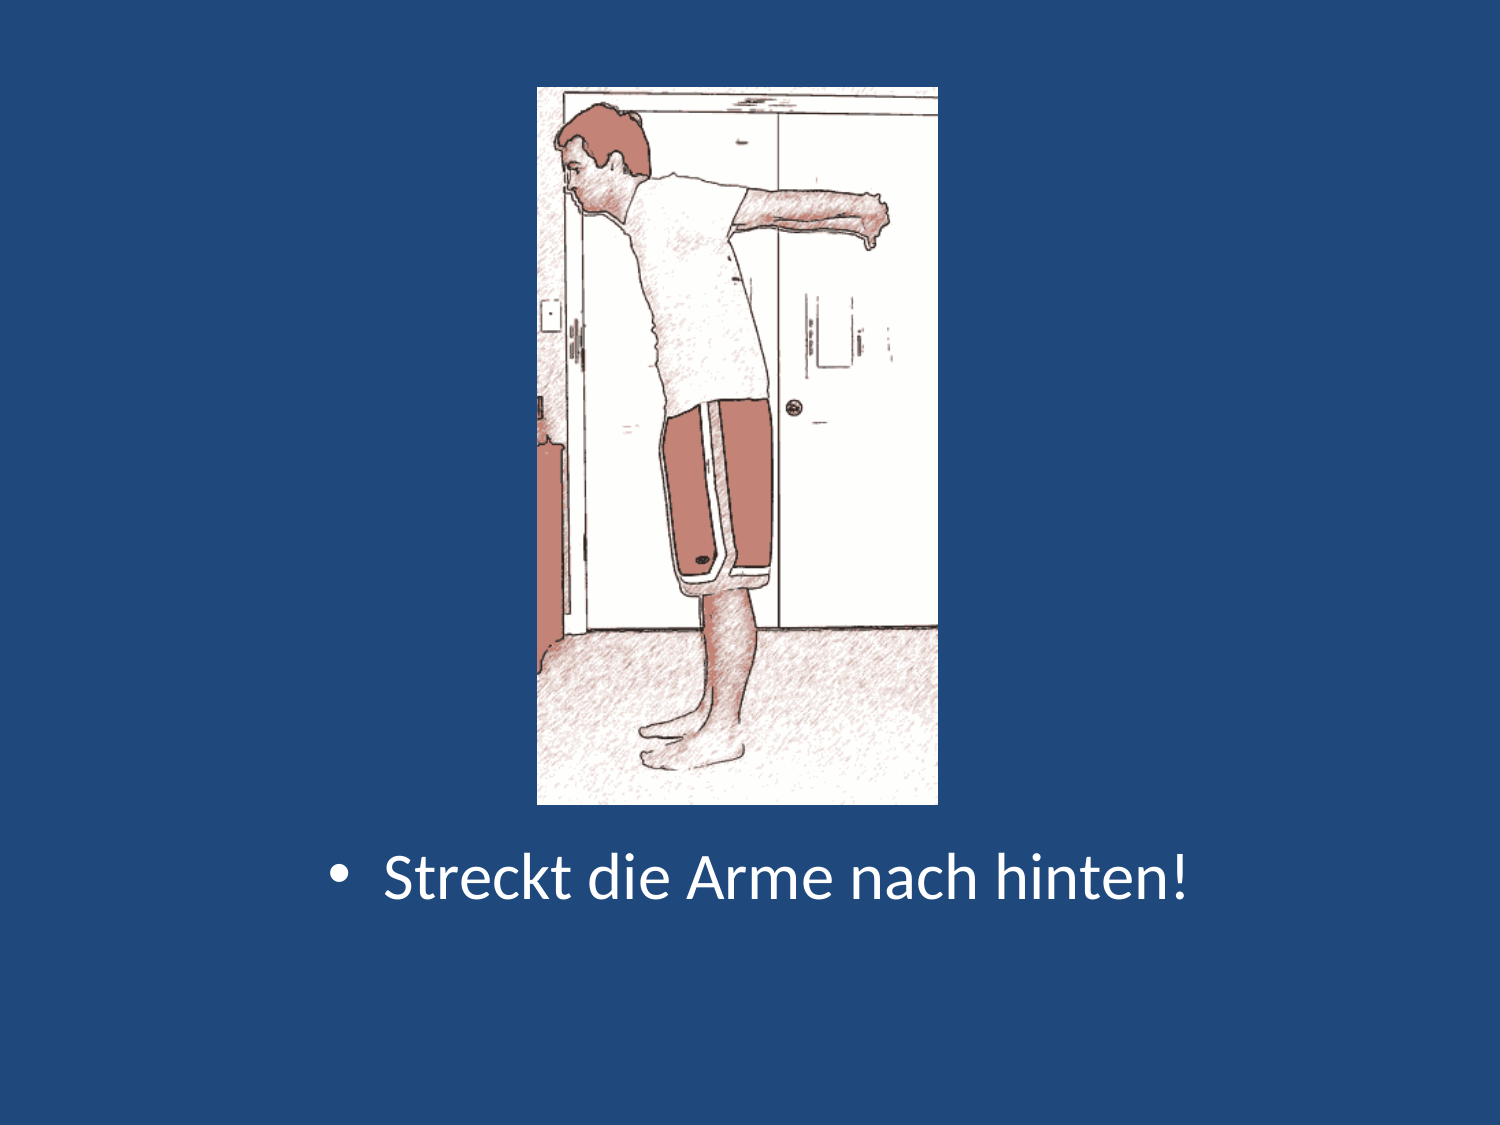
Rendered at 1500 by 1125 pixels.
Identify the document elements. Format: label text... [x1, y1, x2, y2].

picture [537, 87, 938, 805]
list Streckt die Arme nach hinten! [312, 825, 1425, 1055]
